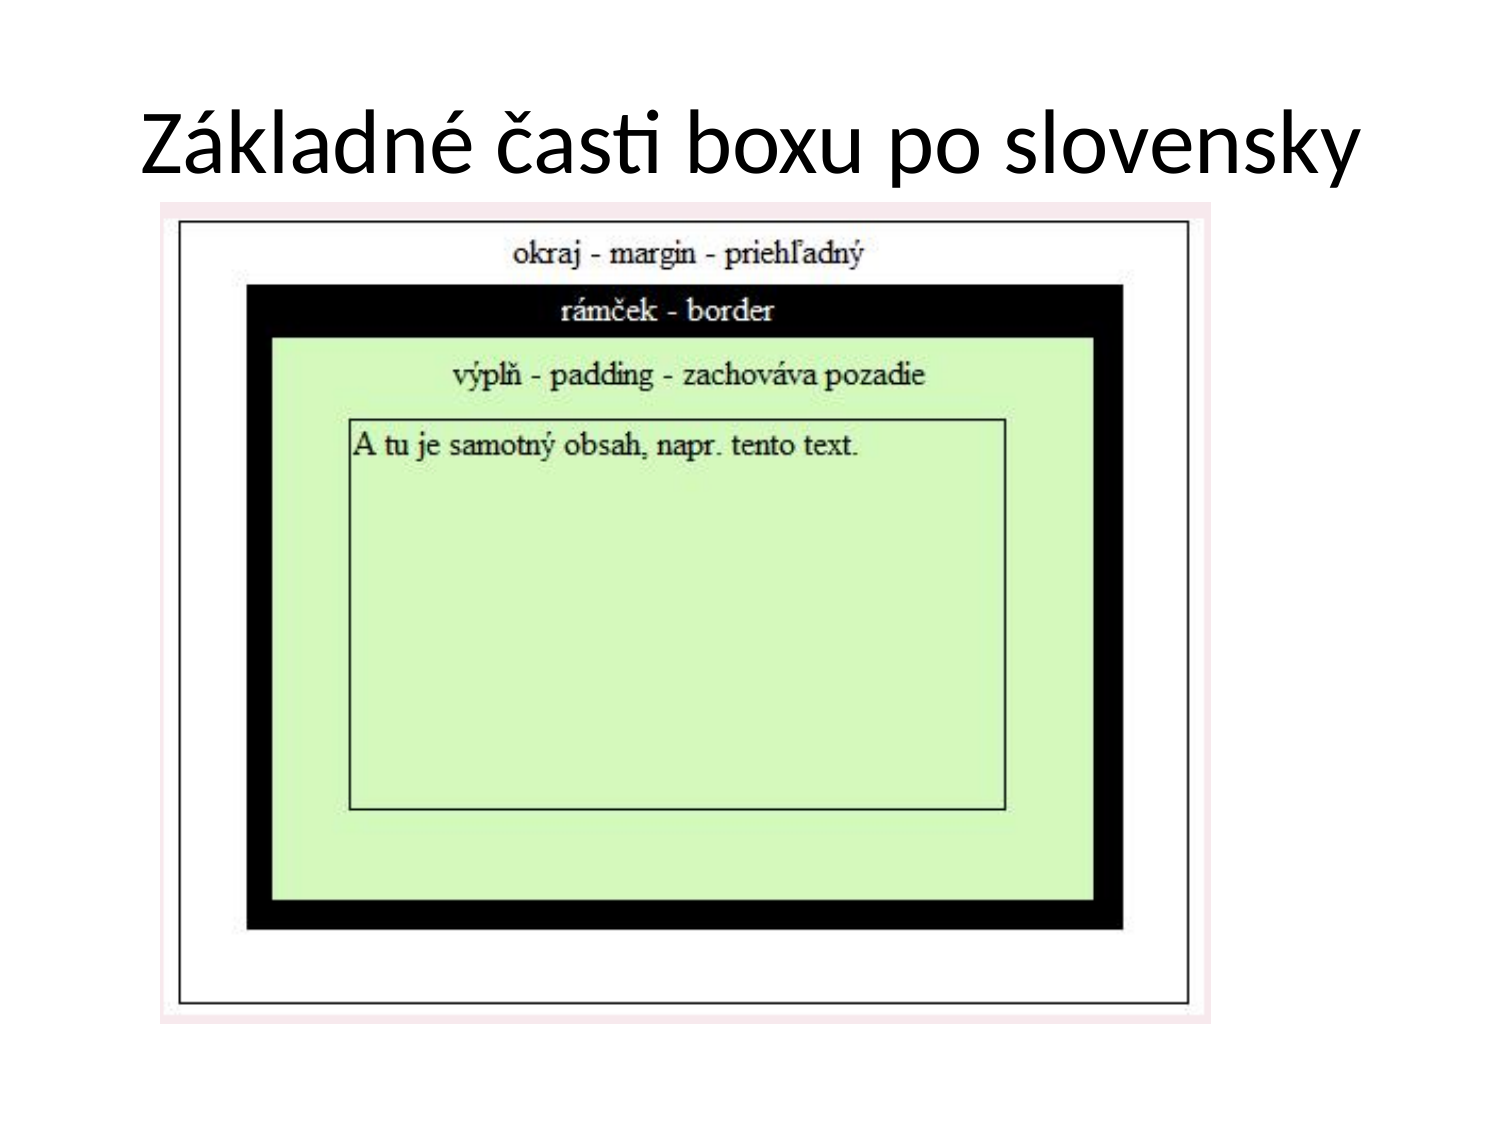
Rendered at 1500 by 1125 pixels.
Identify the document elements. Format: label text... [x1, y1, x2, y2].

picture [160, 202, 1211, 1024]
title Základné časti boxu po slovensky [76, 42, 1427, 231]
